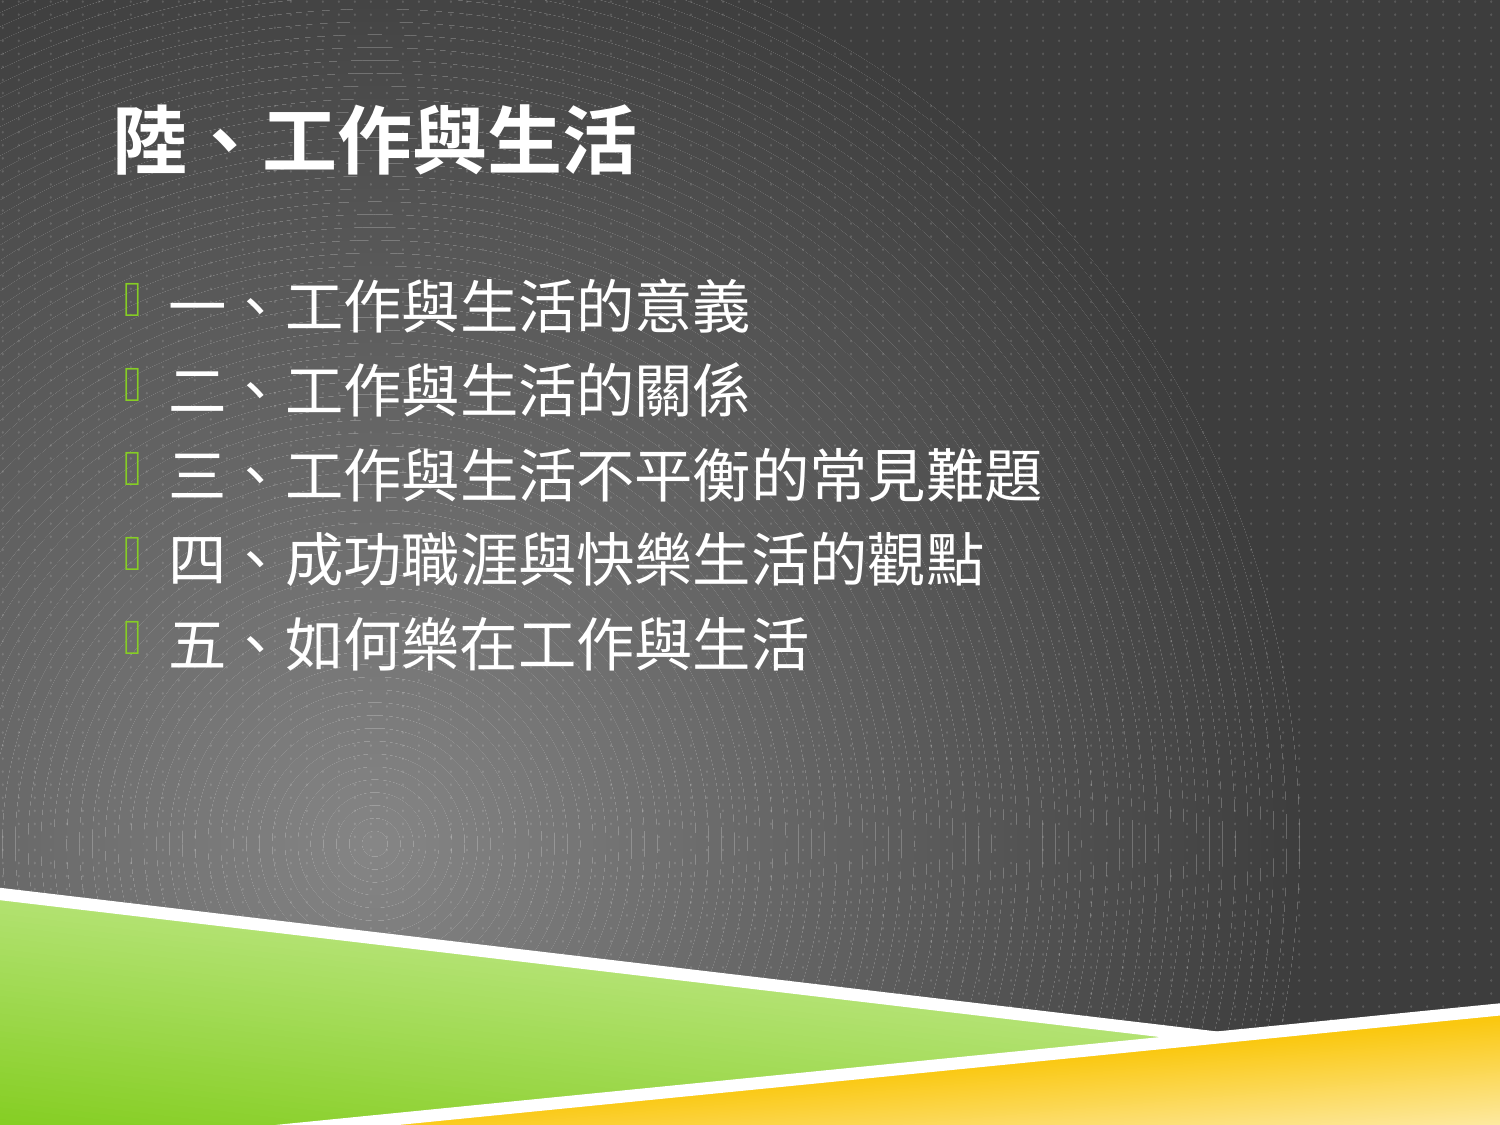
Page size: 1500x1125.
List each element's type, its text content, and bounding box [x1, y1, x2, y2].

list 一、工作與生活的意義 二、工作與生活的關係 三、工作與生活不平衡的常見難題 四、成功職涯與快樂生活的觀點 五、如何樂在工作與生活 [112, 262, 1388, 875]
title 陸、工作與生活 [112, 45, 1388, 233]
